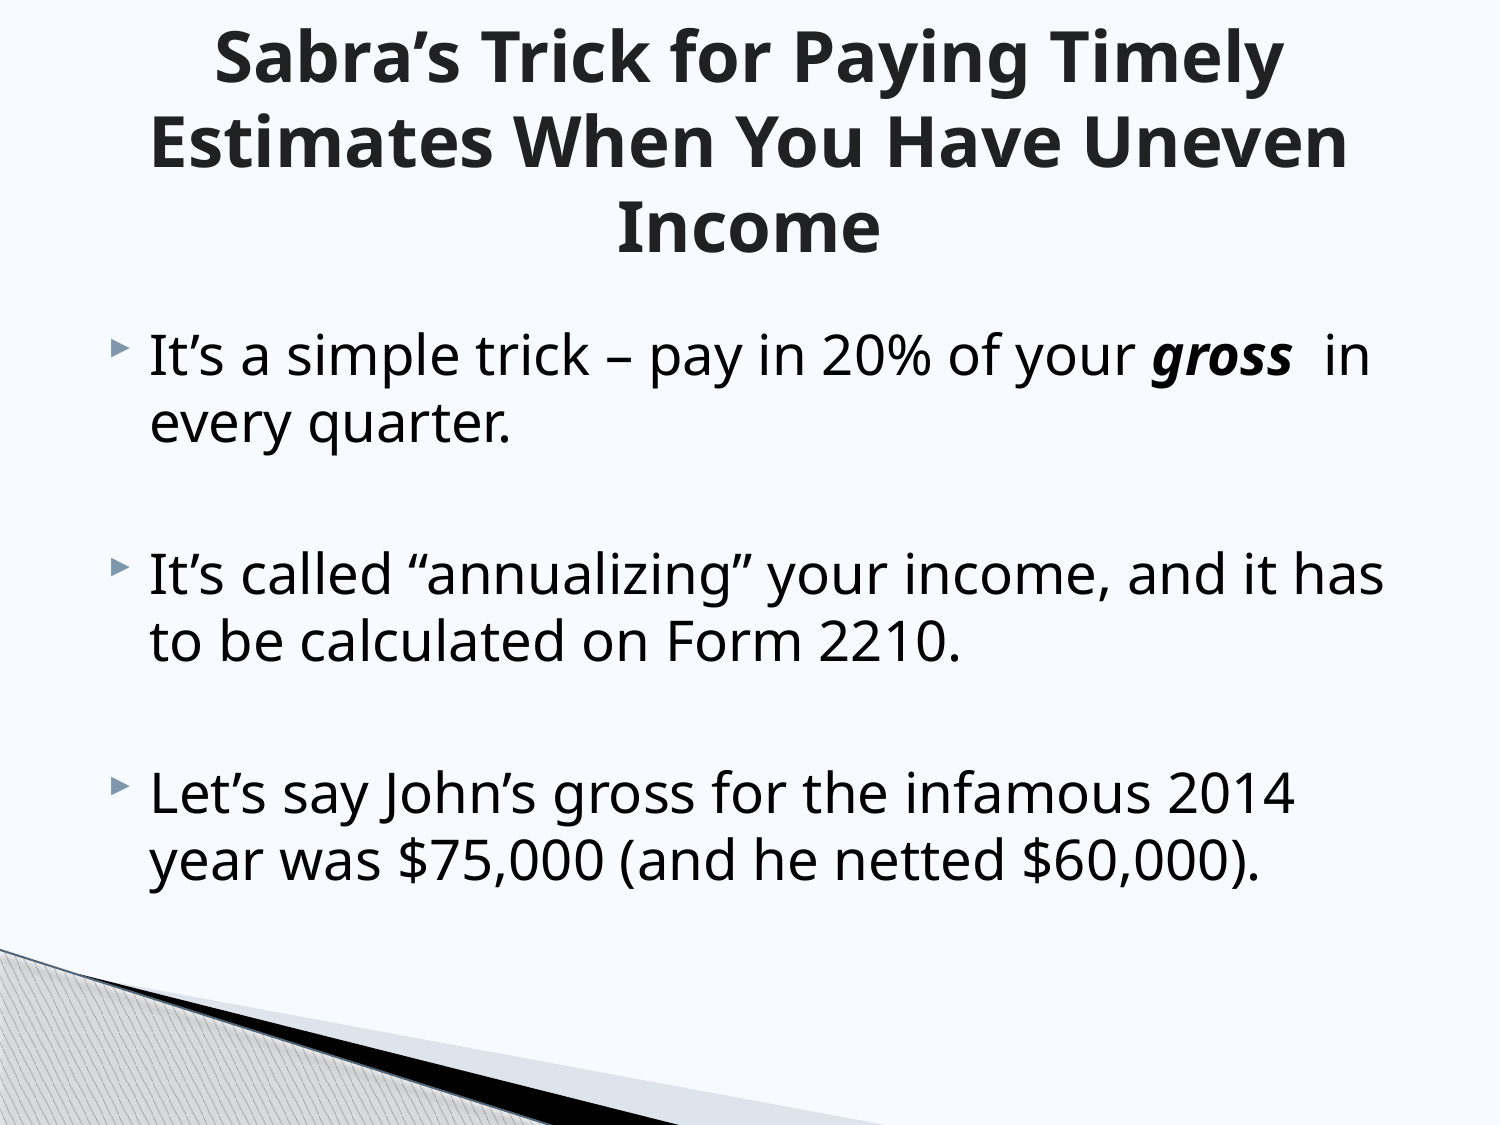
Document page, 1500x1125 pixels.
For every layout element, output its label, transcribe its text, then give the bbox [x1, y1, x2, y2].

title Sabra’s Trick for Paying Timely Estimates When You Have Uneven Income [75, 45, 1425, 233]
list It’s a simple trick – pay in 20% of your gross in every quarter. It’s called “annualizing” your income, and it has to be calculated on Form 2210. Let’s say John’s gross for the infamous 2014 year was $75,000 (and he netted $60,000). [74, 242, 1426, 986]
